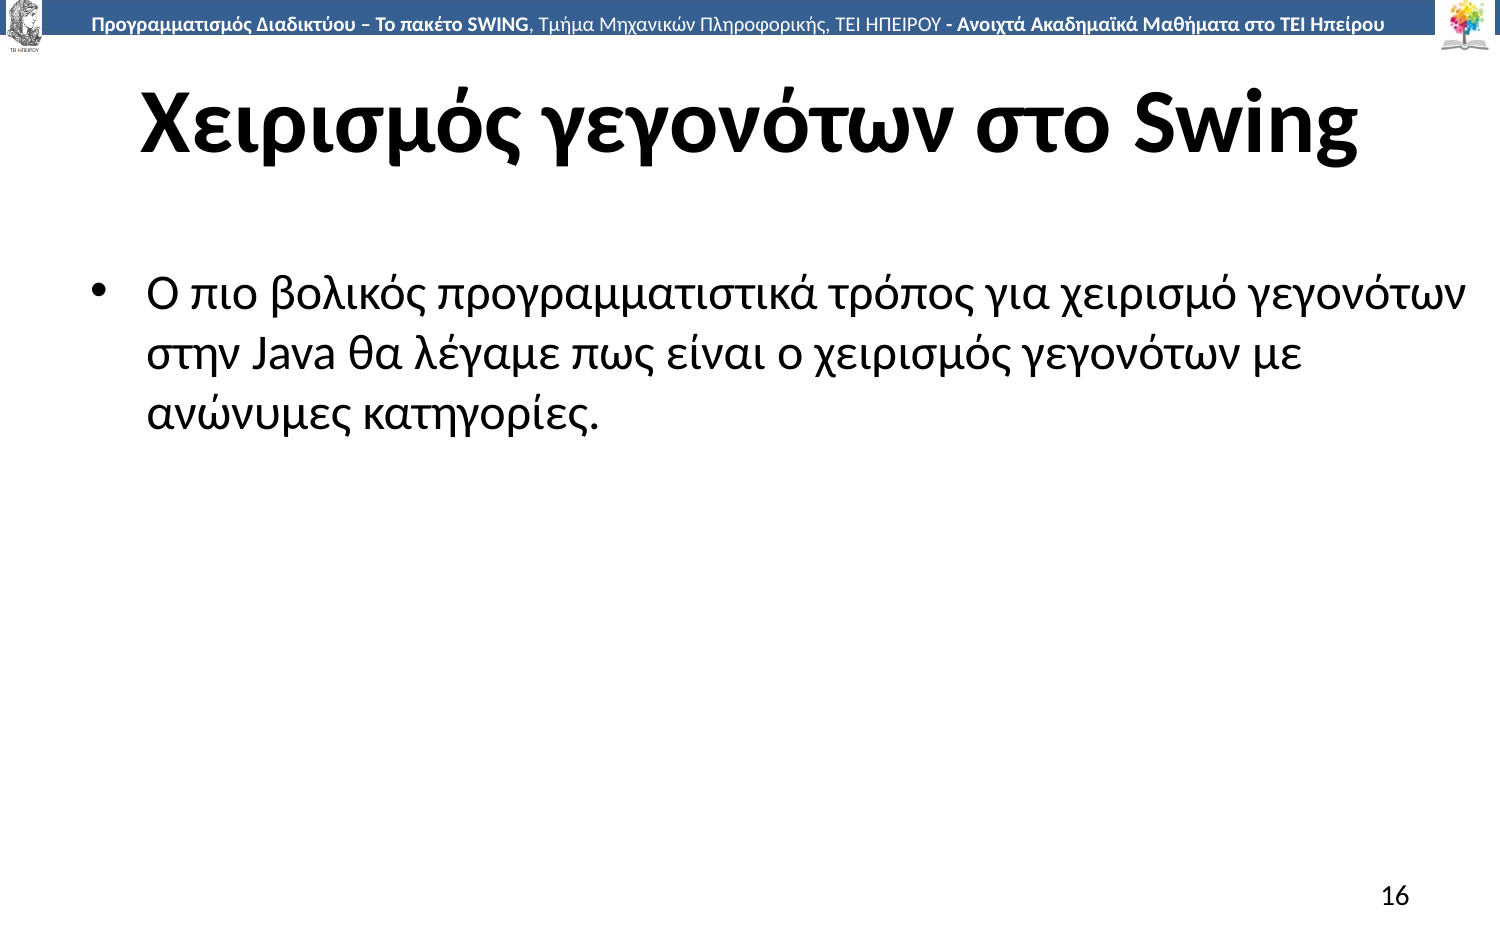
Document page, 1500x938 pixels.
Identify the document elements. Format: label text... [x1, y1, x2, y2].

title Χειρισμός γεγονότων στο Swing [75, 37, 1425, 194]
picture [1435, 0, 1495, 52]
picture [6, 0, 42, 54]
slide_number 16 [1074, 868, 1425, 919]
list O πιο βολικός προγραμματιστικά τρόπος για χειρισμό γεγονότων στην Java θα λέγαμε πως είναι ο χειρισμός γεγονότων με ανώνυμες κατηγορίες. [75, 251, 1500, 871]
